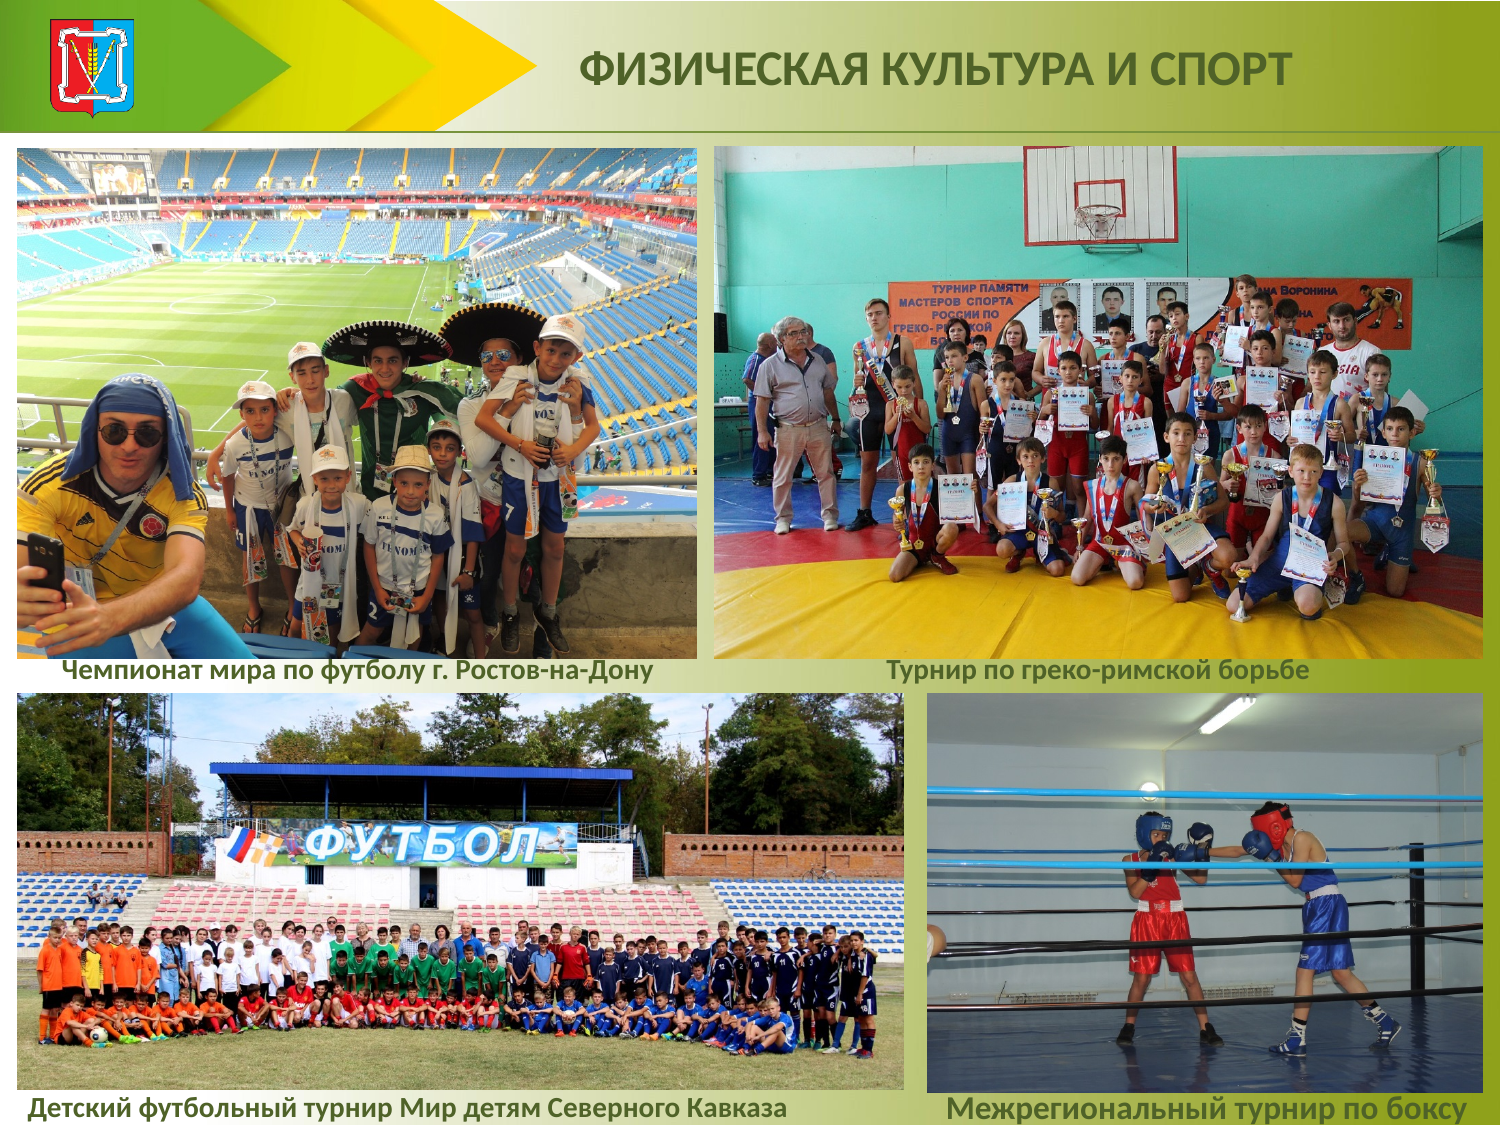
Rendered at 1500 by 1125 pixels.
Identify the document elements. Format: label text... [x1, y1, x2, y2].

text_box Чемпионат мира по футболу г. Ростов-на-Дону [46, 667, 201, 691]
text_box Детский футбольный турнир Мир детям Северного Кавказа [12, 1091, 202, 1125]
picture [17, 133, 1500, 1125]
picture [0, 0, 1500, 131]
